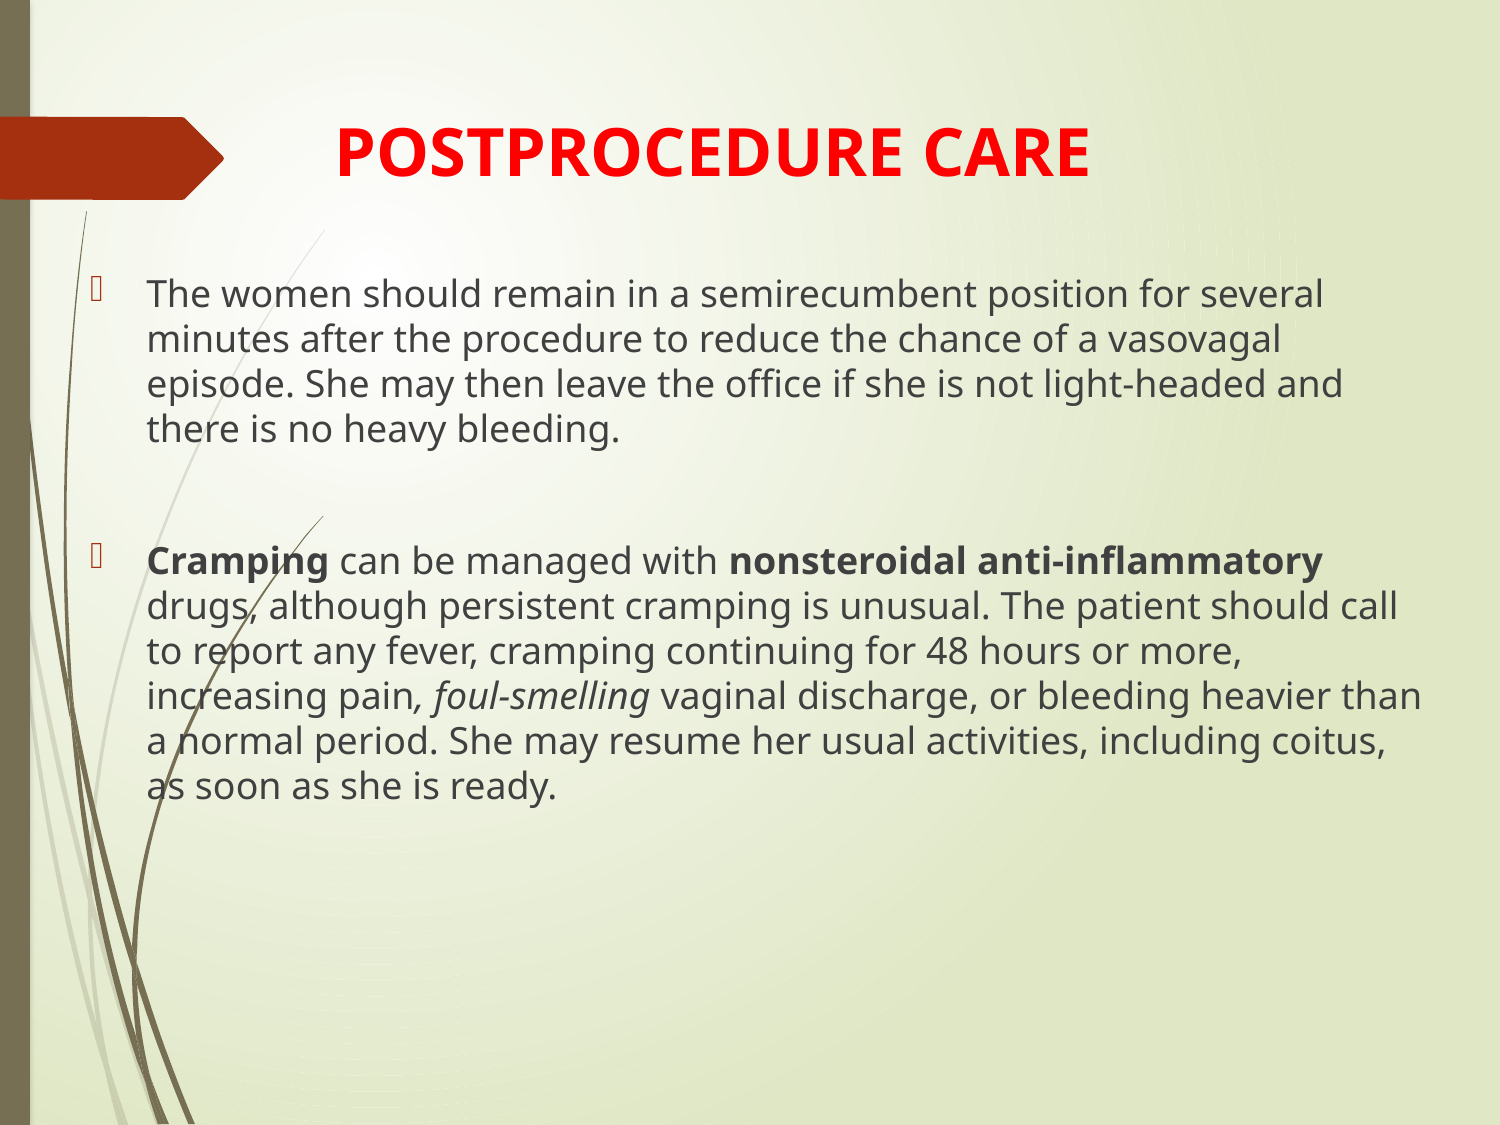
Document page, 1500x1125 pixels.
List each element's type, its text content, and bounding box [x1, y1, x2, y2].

title POSTPROCEDURE CARE [319, 102, 1400, 262]
list The women should remain in a semirecumbent position for several minutes after the procedure to reduce the chance of a vasovagal episode. She may then leave the office if she is not light-headed and there is no heavy bleeding. Cramping can be managed with nonsteroidal anti-inflammatory drugs, although persistent cramping is unusual. The patient should call to report any fever, cramping continuing for 48 hours or more, increasing pain, foul-smelling vaginal discharge, or bleeding heavier than a normal period. She may resume her usual activities, including coitus, as soon as she is ready. [75, 262, 1450, 1005]
